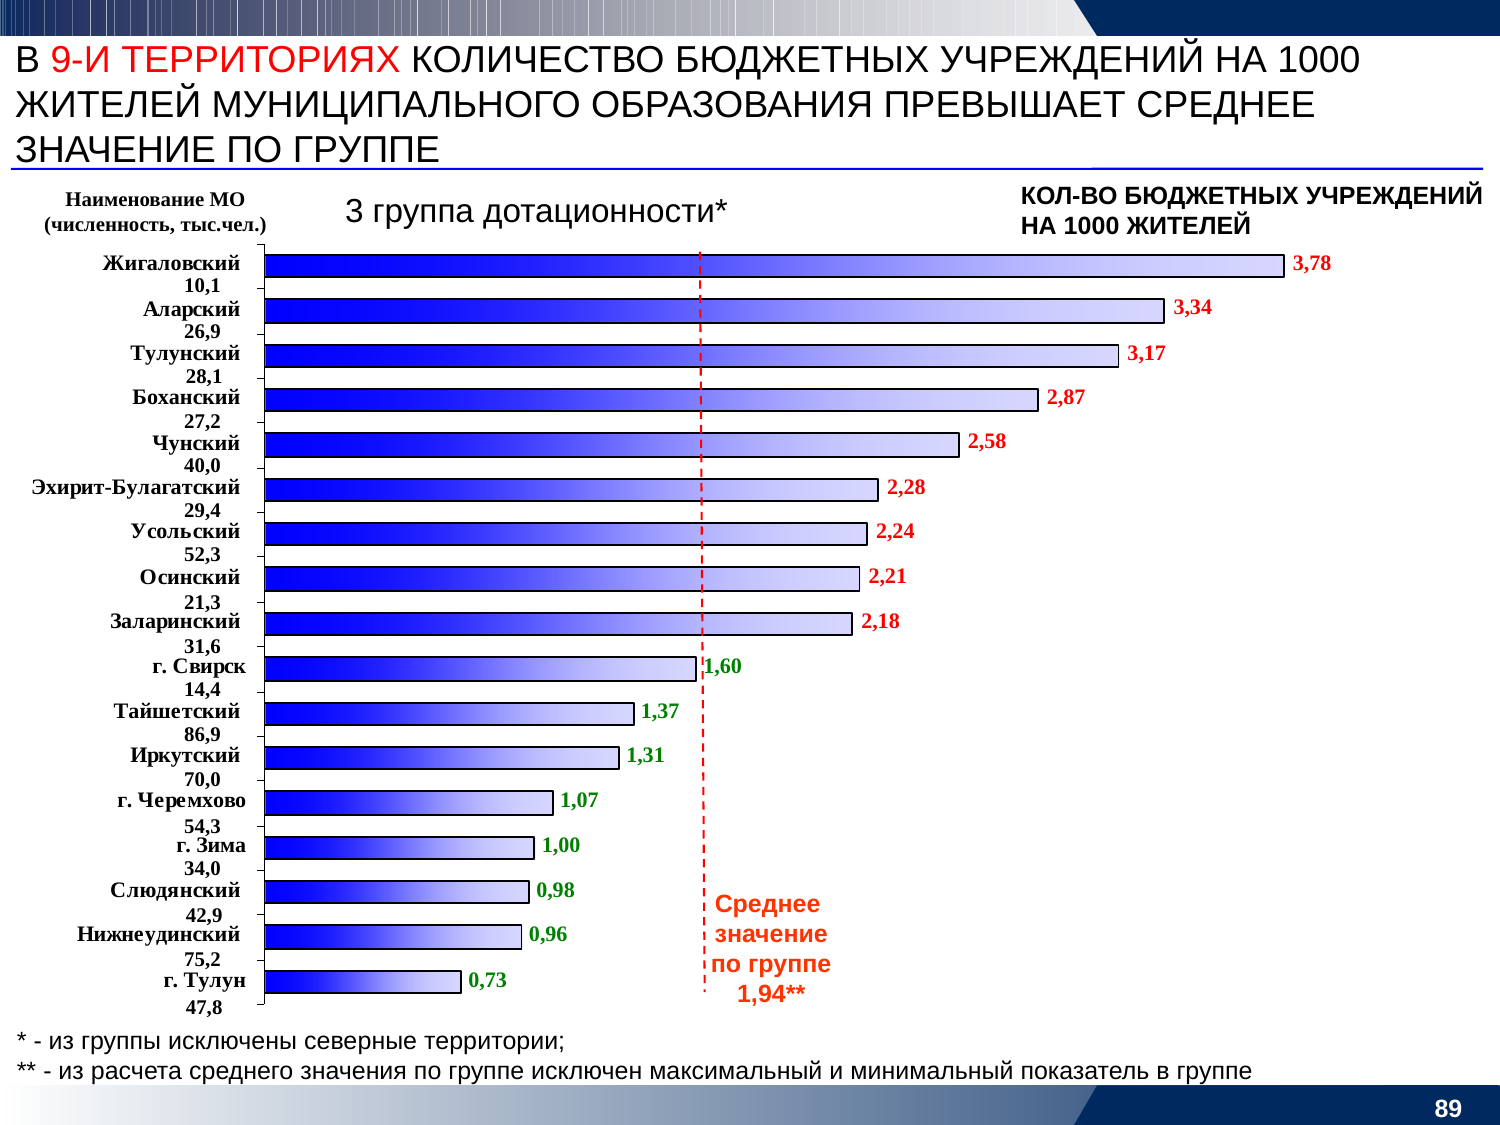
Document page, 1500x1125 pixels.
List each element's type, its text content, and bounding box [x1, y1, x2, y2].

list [0, 216, 1371, 1032]
slide_number 89 [1149, 1092, 1463, 1123]
text_box 3 группа дотационности* [330, 181, 744, 214]
text_box В 9-И ТЕРРИТОРИЯХ КОЛИЧЕСТВО БЮДЖЕТНЫХ УЧРЕЖДЕНИЙ НА 1000 ЖИТЕЛЕЙ МУНИЦИПАЛЬНОГО ОБРАЗОВАНИЯ ПРЕВЫШАЕТ СРЕДНЕЕ ЗНАЧЕНИЕ ПО ГРУППЕ [0, 27, 1500, 178]
text_box Наименование МО (численность, тыс.чел.) [29, 178, 282, 214]
text_box * - из группы исключены северные территории; ** - из расчета среднего значения по группе исключен максимальный и минимальный показатель в группе [1, 1040, 1270, 1092]
text_box КОЛ-ВО БЮДЖЕТНЫХ УЧРЕЖДЕНИЙ НА 1000 ЖИТЕЛЕЙ [1005, 172, 1499, 248]
